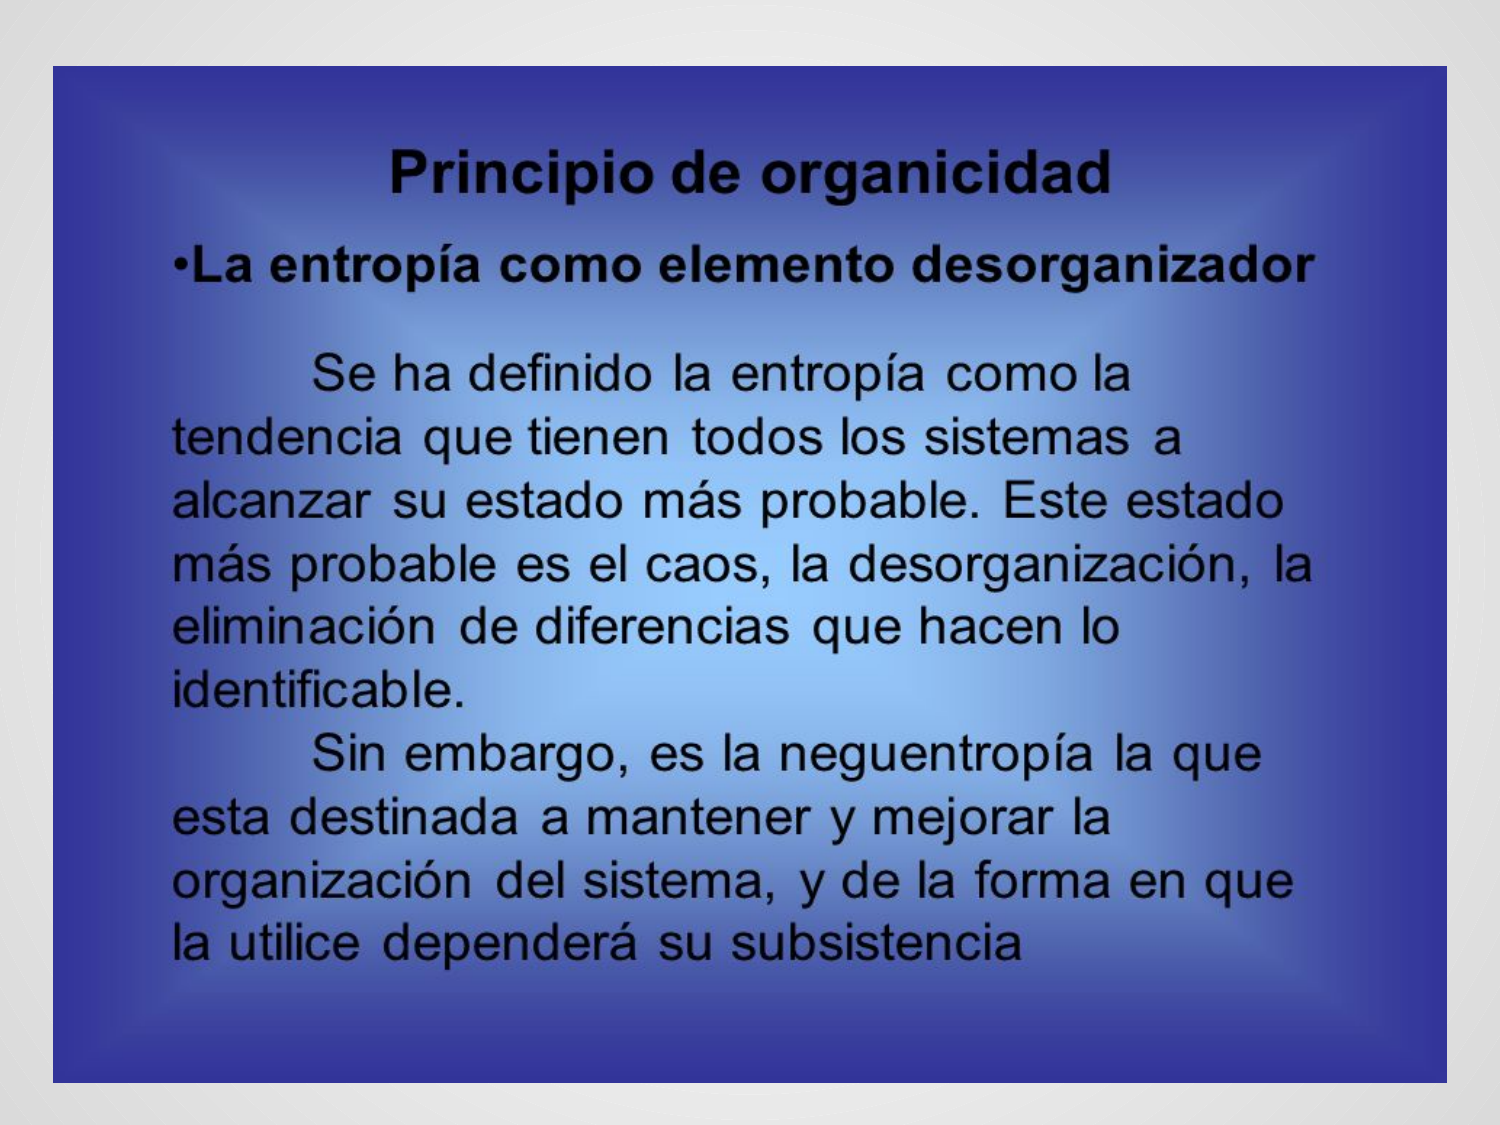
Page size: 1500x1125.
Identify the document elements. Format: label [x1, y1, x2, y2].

list [52, 66, 1448, 1083]
